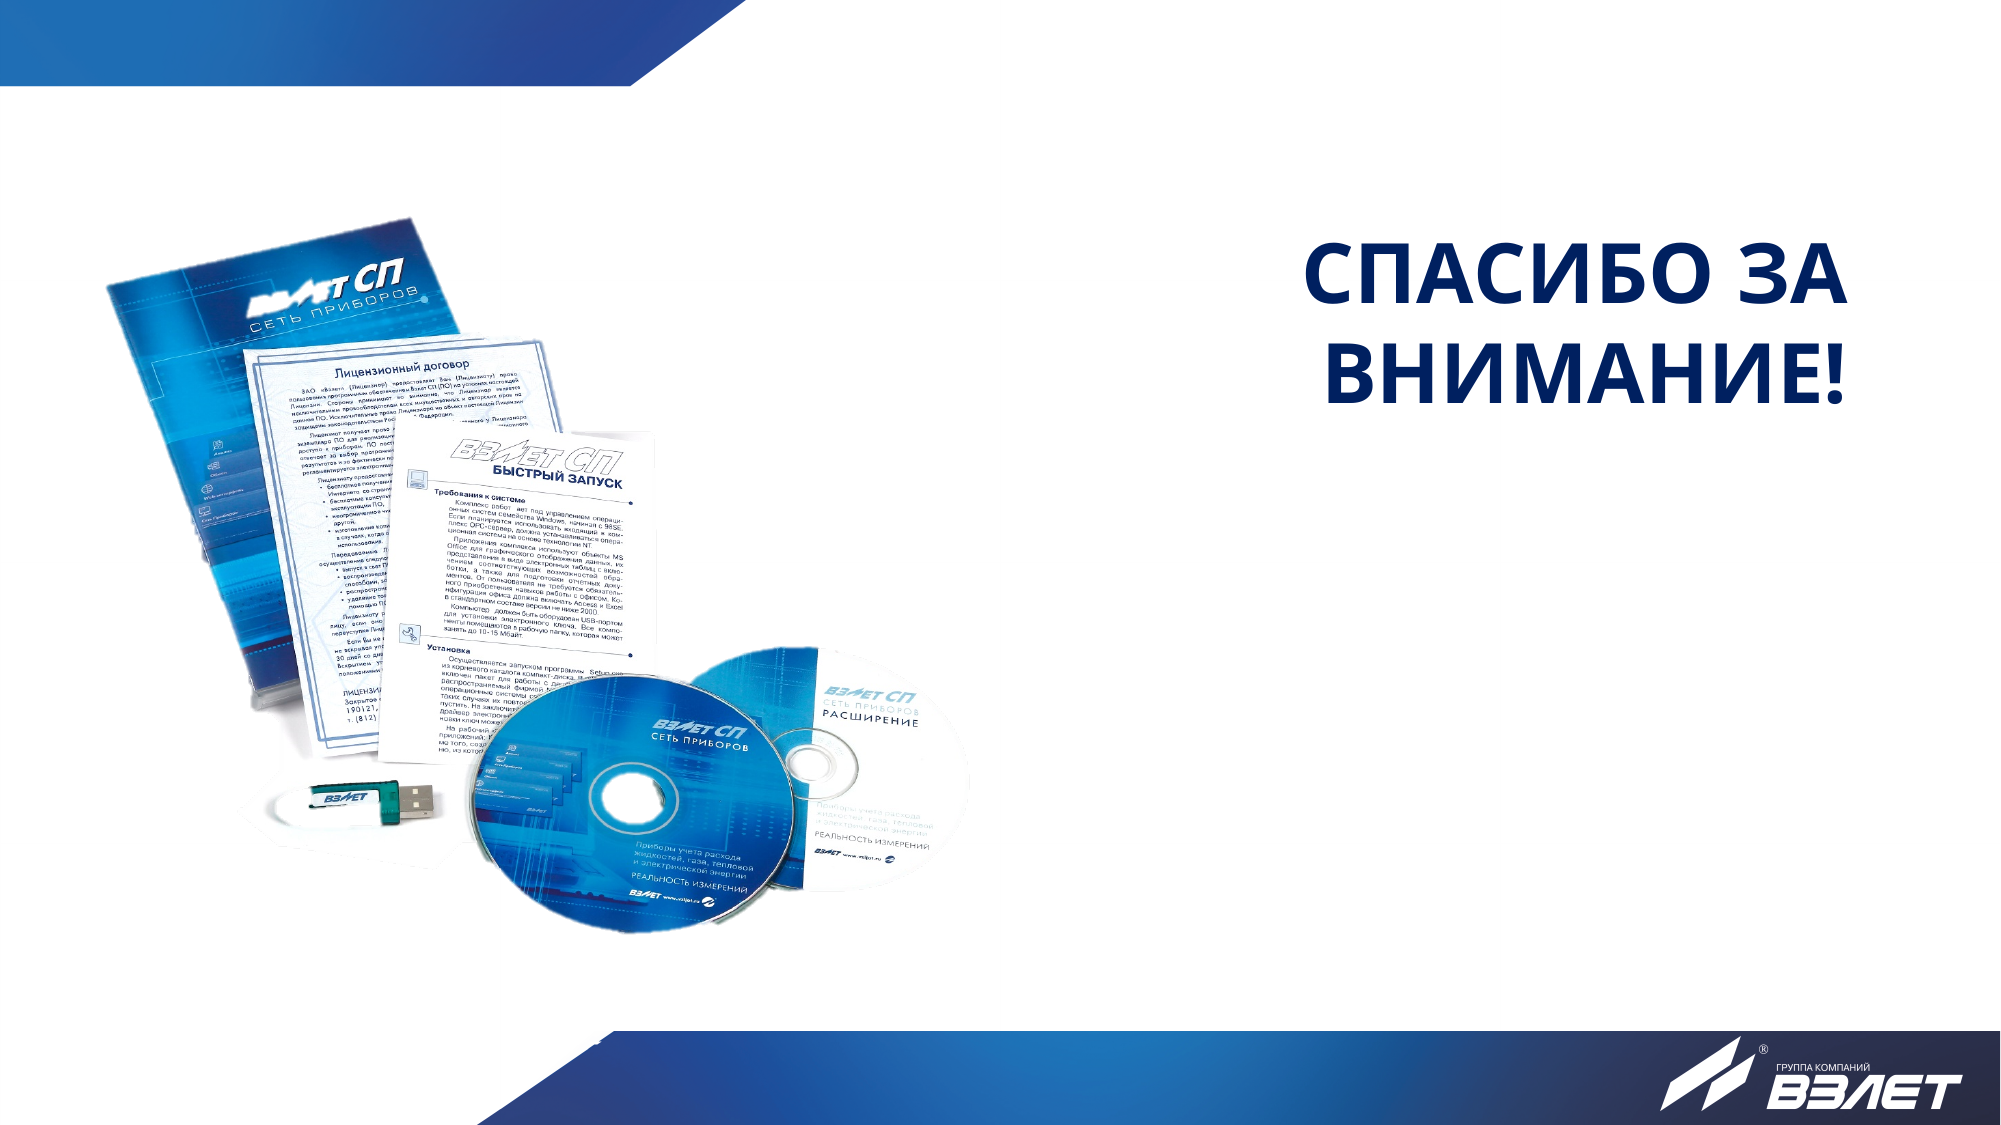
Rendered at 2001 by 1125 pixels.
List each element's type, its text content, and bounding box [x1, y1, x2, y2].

picture [0, 0, 2001, 1125]
text_box СПАСИБО ЗА ВНИМАНИЕ! [1071, 212, 1863, 428]
